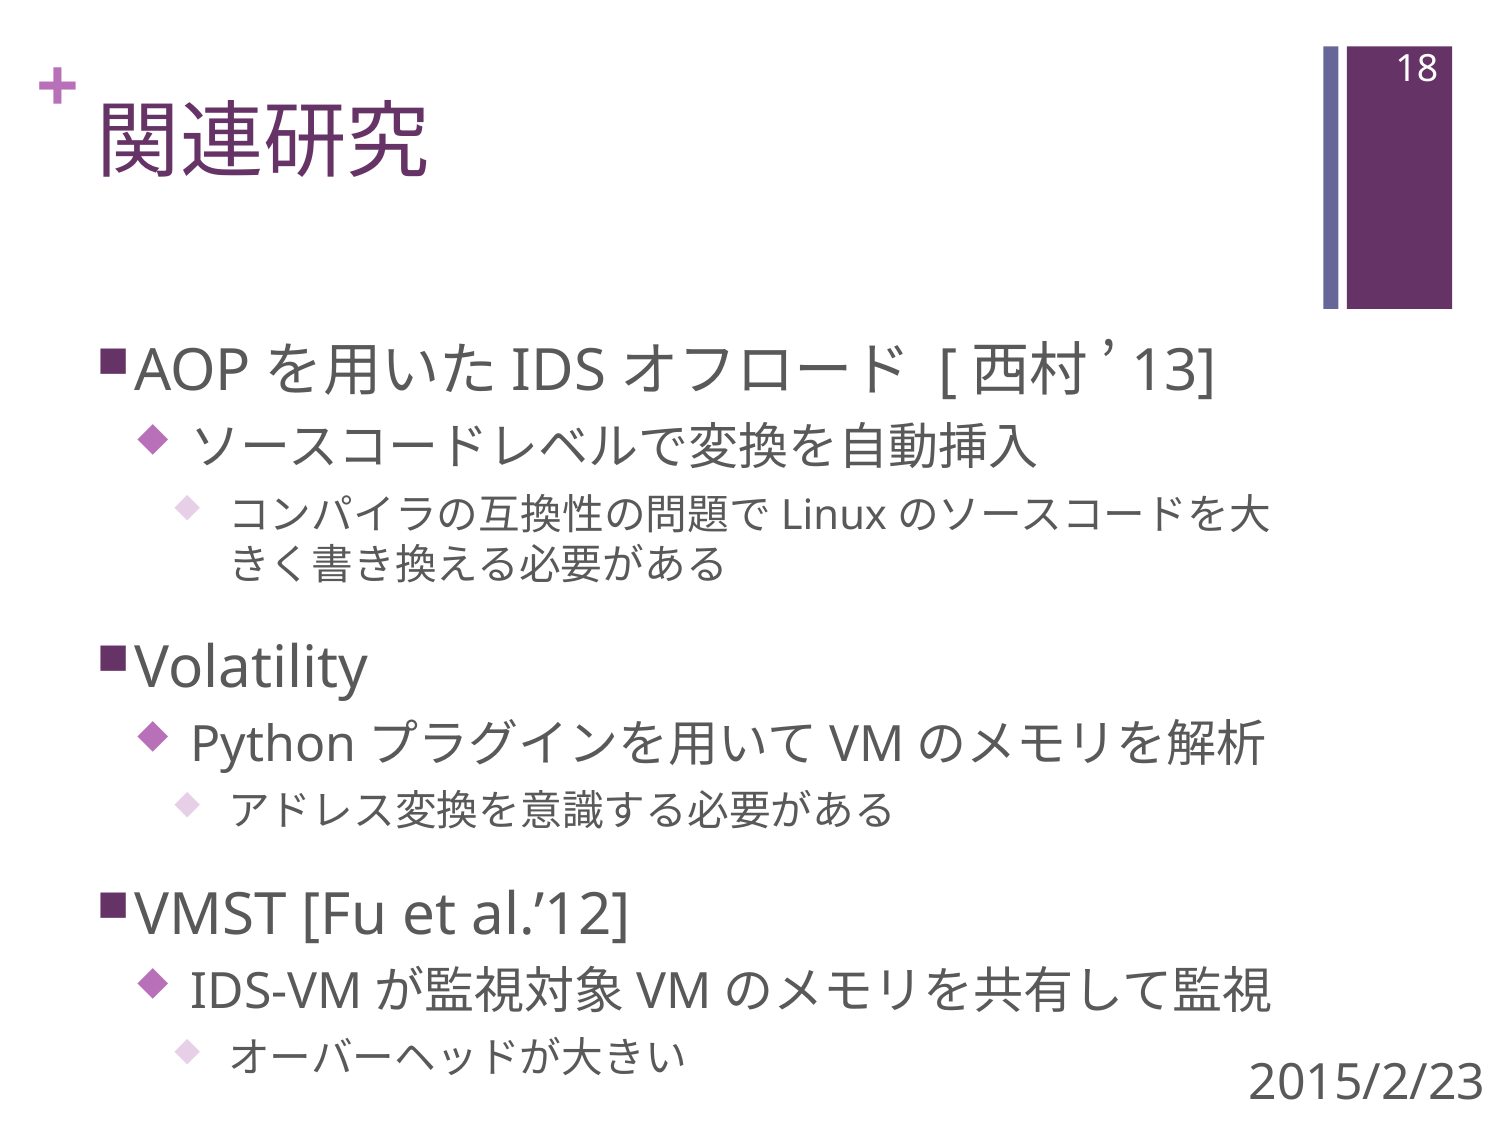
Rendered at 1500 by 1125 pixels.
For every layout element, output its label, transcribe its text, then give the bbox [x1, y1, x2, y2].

list AOPを用いたIDSオフロード [西村 ’13] ソースコードレベルで変換を自動挿入 コンパイラの互換性の問題でLinuxのソースコードを大きく書き換える必要がある Volatility Pythonプラグインを用いてVMのメモリを解析 アドレス変換を意識する必要がある VMST [Fu et al.’12] IDS-VMが監視対象VMのメモリを共有して監視 オーバーヘッドが大きい [81, 324, 1322, 1114]
footer 2015/2/23 [495, 1053, 1500, 1114]
title 関連研究 [81, 79, 1322, 263]
slide_number 17 [1362, 39, 1454, 100]
